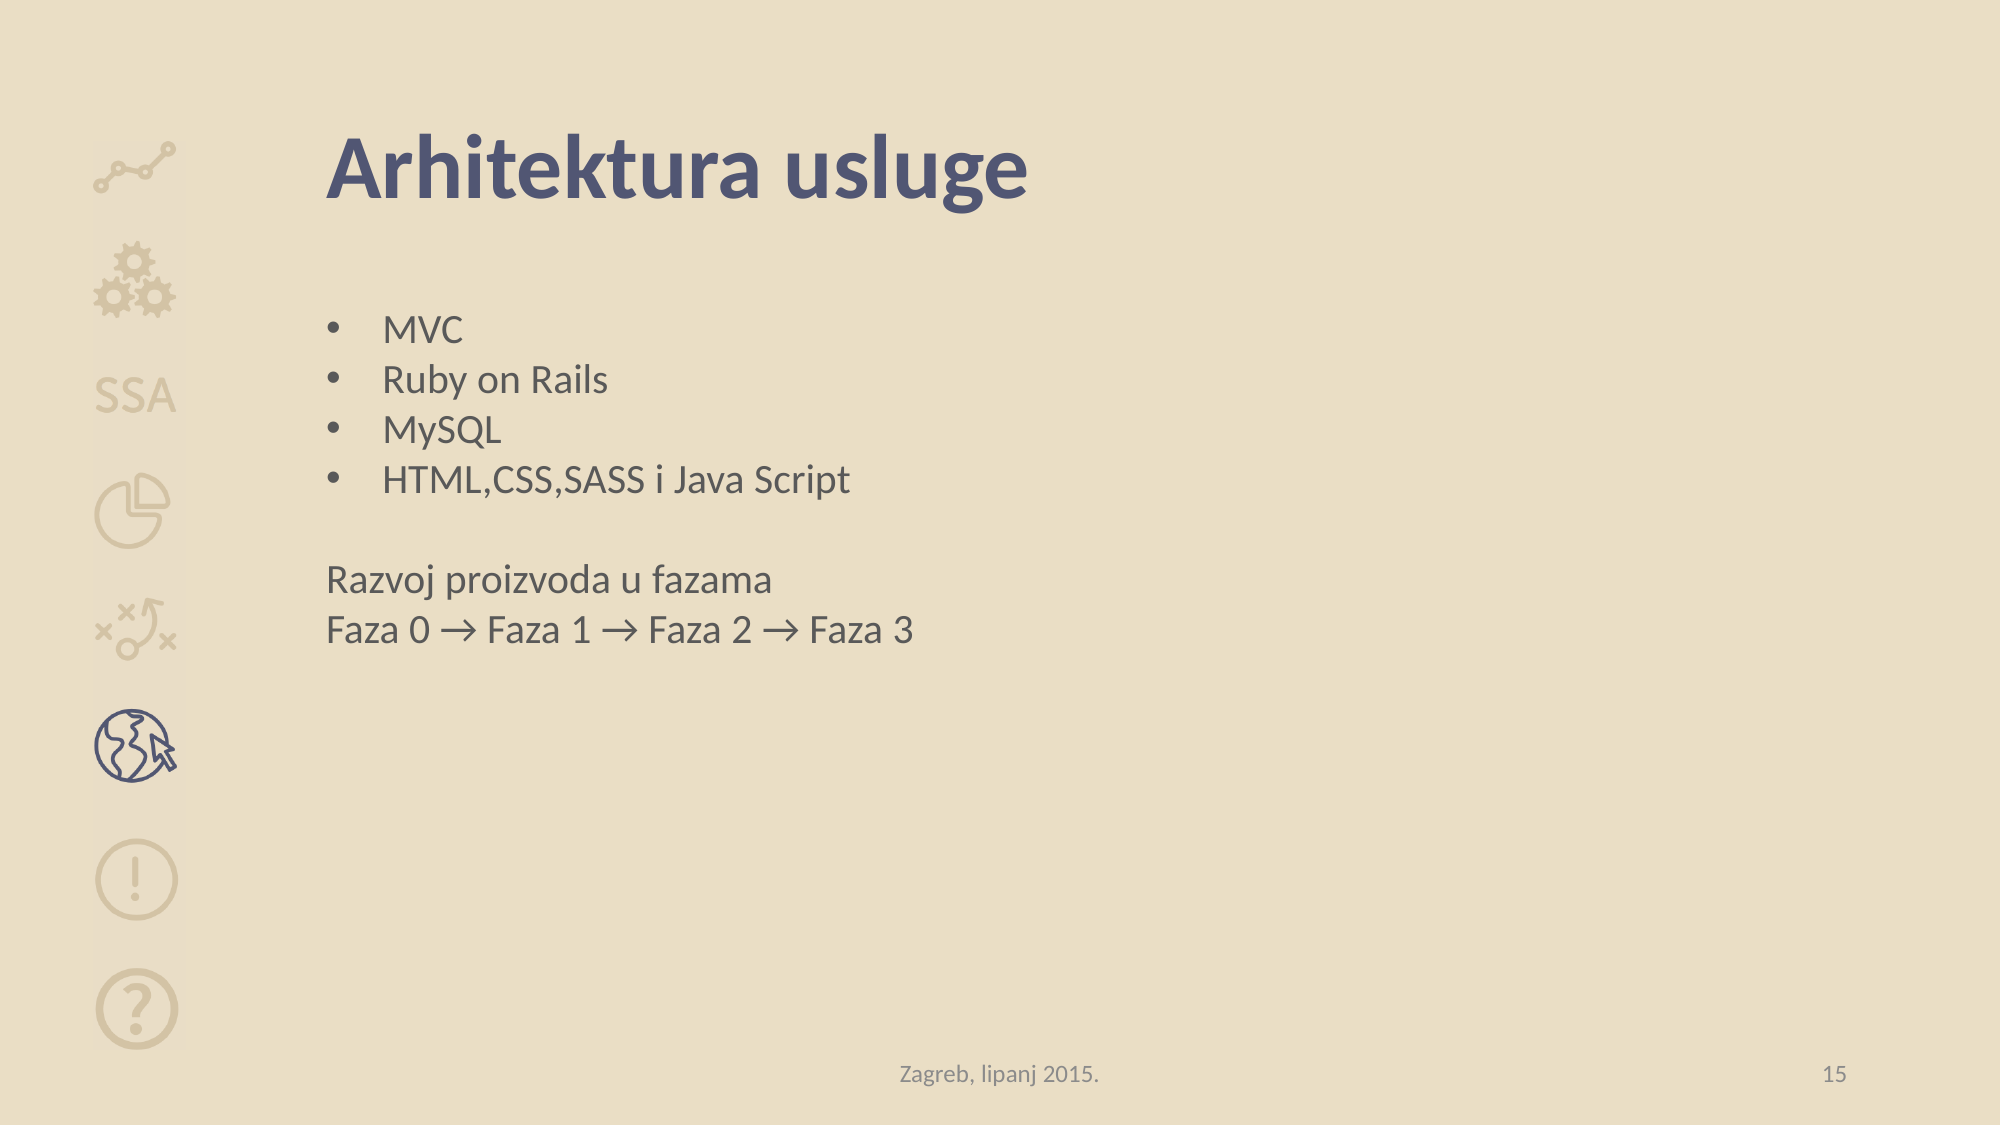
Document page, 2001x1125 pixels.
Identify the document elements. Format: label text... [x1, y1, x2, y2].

footer Zagreb, lipanj 2015. [662, 1042, 1338, 1103]
slide_number 15 [1412, 1042, 1863, 1103]
title Arhitektura usluge [311, 59, 1927, 278]
text_box MVC Ruby on Rails MySQL HTML,CSS,SASS i Java Script Razvoj proizvoda u fazama Faza 0 → Faza 1 → Faza 2 → Faza 3 [311, 294, 1672, 660]
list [93, 141, 186, 1050]
